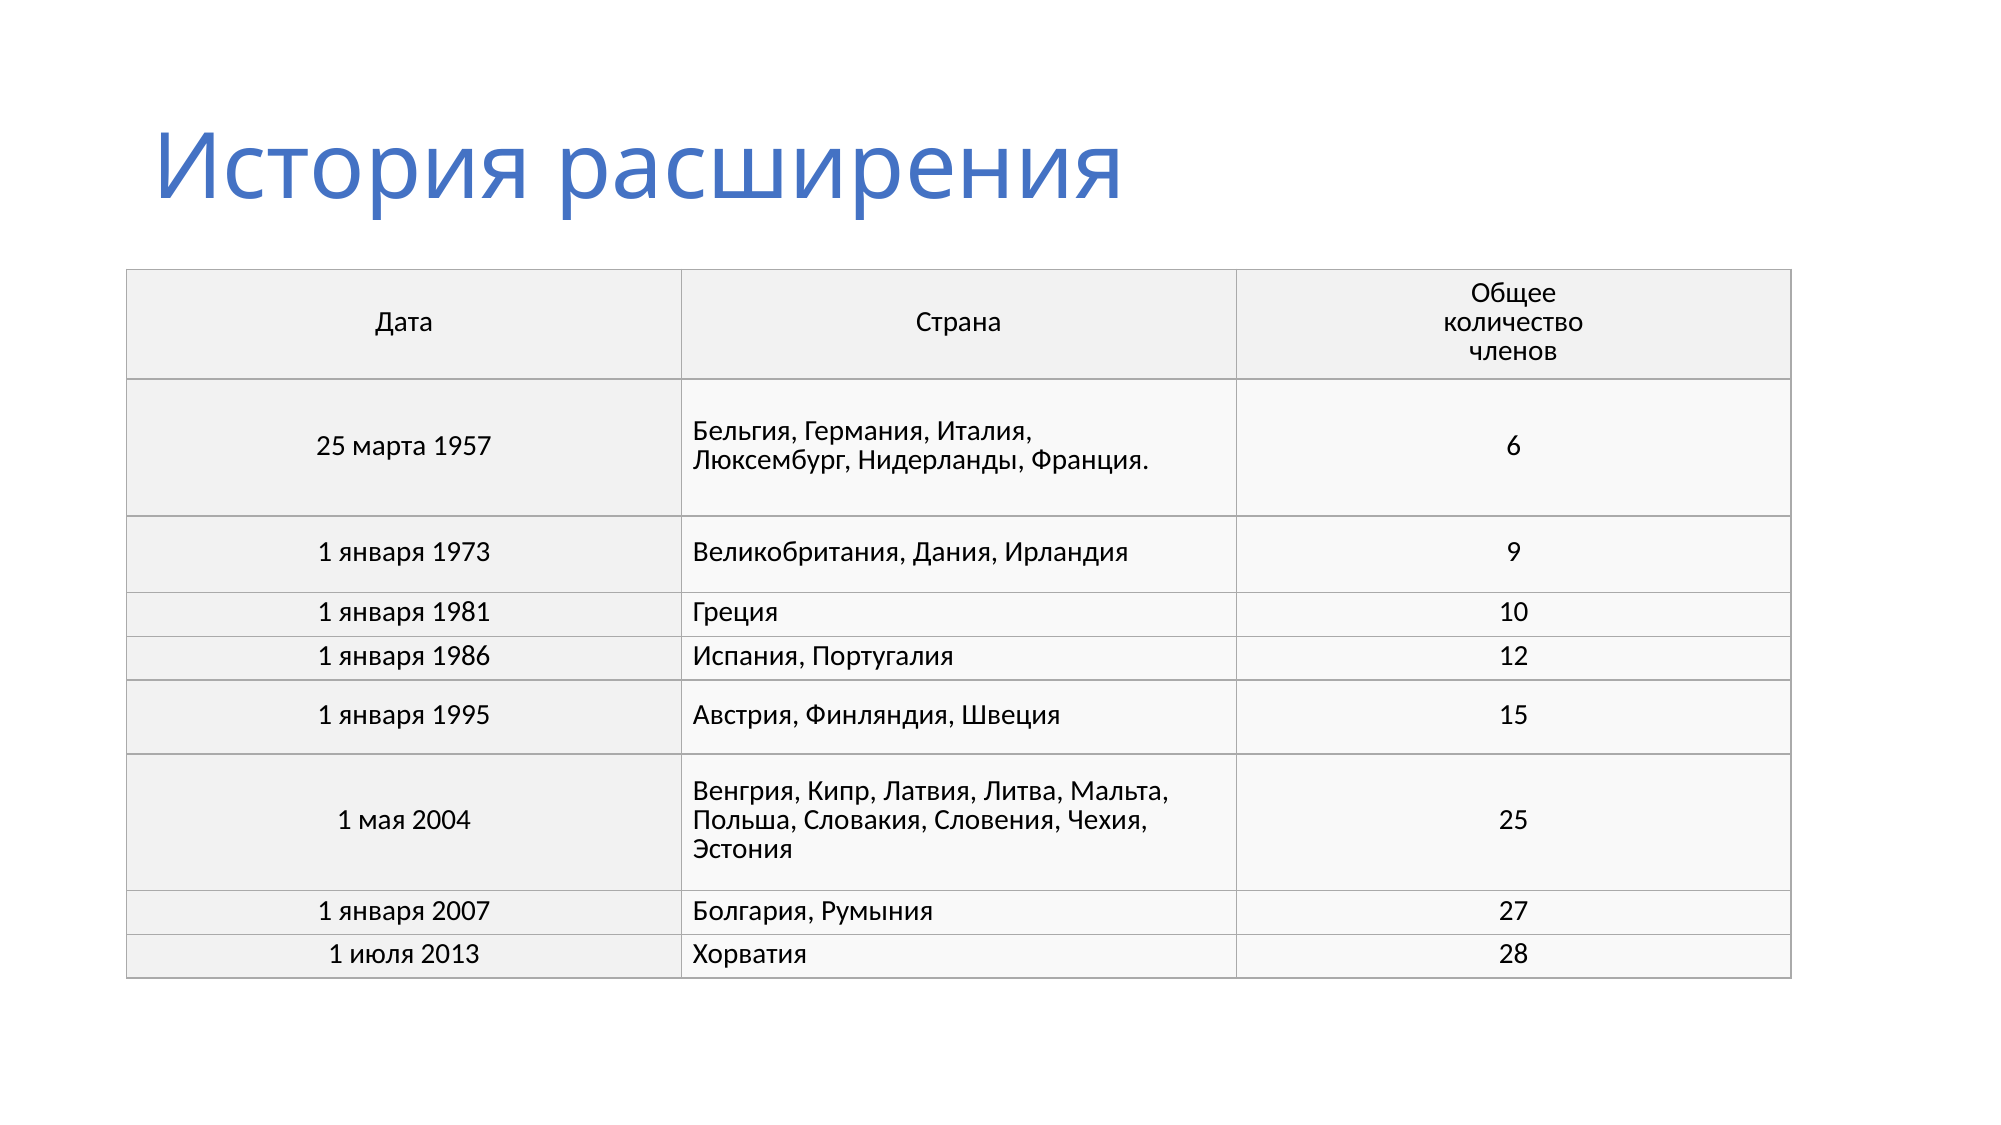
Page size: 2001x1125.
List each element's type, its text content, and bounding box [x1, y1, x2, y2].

table_cell 1 января 1981 [127, 593, 681, 636]
table_cell 12 [1237, 637, 1790, 679]
table_cell 1 мая 2004 [127, 755, 681, 890]
table_header Общее количество членов [1237, 270, 1790, 378]
table_cell 1 января 1995 [127, 681, 681, 753]
table_cell 10 [1237, 593, 1790, 636]
table_cell Венгрия, Кипр, Латвия, Литва, Мальта, Польша, Словакия, Словения, Чехия, Эстония [682, 755, 1236, 890]
table_header Дата [127, 270, 681, 378]
table_cell 1 января 1973 [127, 517, 681, 592]
table_cell 25 марта 1957 [127, 380, 681, 515]
table_cell 1 января 2007 [127, 891, 681, 934]
table_cell Бельгия, Германия, Италия, Люксембург, Нидерланды, Франция. [682, 380, 1236, 515]
table_cell 1 июля 2013 [127, 935, 681, 977]
table_cell Австрия, Финляндия, Швеция [682, 681, 1236, 753]
table_cell 25 [1237, 755, 1790, 890]
table_cell 15 [1237, 681, 1790, 753]
table_cell 27 [1237, 891, 1790, 934]
table_cell 1 января 1986 [127, 637, 681, 679]
table_cell Греция [682, 593, 1236, 636]
table_cell 9 [1237, 517, 1790, 592]
table_cell Болгария, Румыния [682, 891, 1236, 934]
table_cell 6 [1237, 380, 1790, 515]
table_header Страна [682, 270, 1236, 378]
table_cell 28 [1237, 935, 1790, 977]
table_cell Великобритания, Дания, Ирландия [682, 517, 1236, 592]
table_cell Испания, Португалия [682, 637, 1236, 679]
title История расширения [137, 59, 1863, 278]
table_cell Хорватия [682, 935, 1236, 977]
